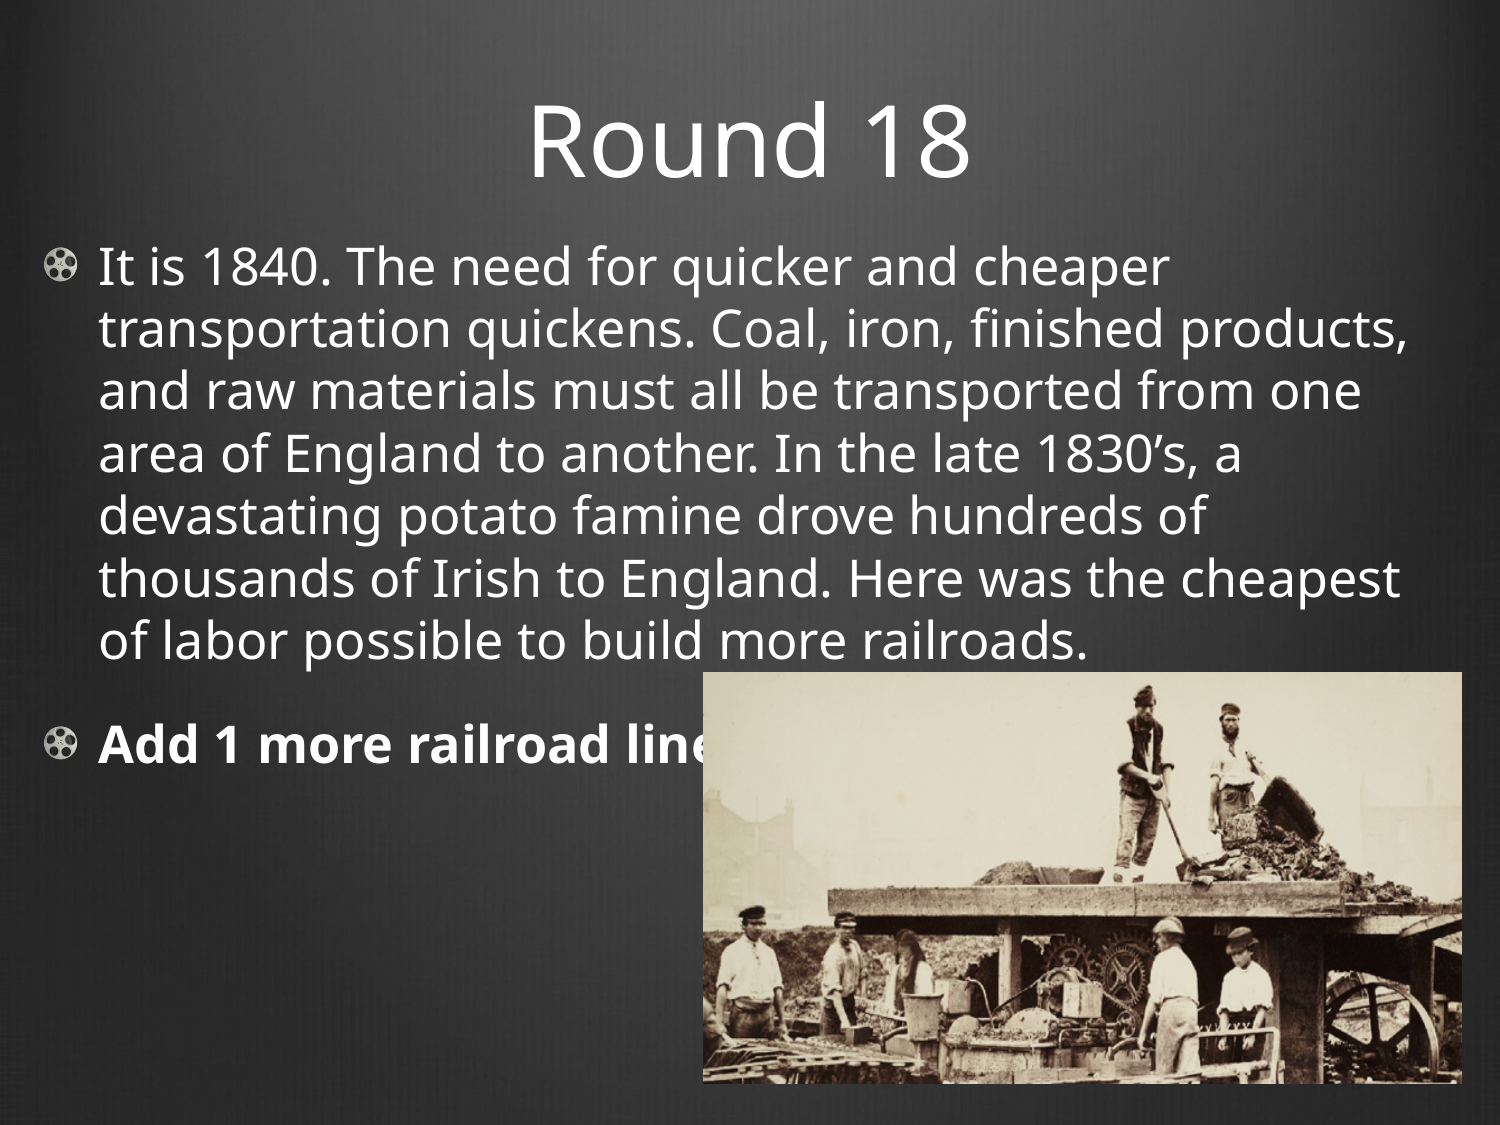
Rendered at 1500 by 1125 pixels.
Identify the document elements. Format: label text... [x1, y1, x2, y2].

title Round 18 [112, 19, 1388, 225]
picture [42, 245, 79, 283]
picture [42, 724, 79, 761]
picture [703, 672, 1462, 1084]
list It is 1840. The need for quicker and cheaper transportation quickens. Coal, iron, finished products, and raw materials must all be transported from one area of England to another. In the late 1830’s, a devastating potato famine drove hundreds of thousands of Irish to England. Here was the cheapest of labor possible to build more railroads. Add 1 more railroad line. [27, 225, 1462, 820]
